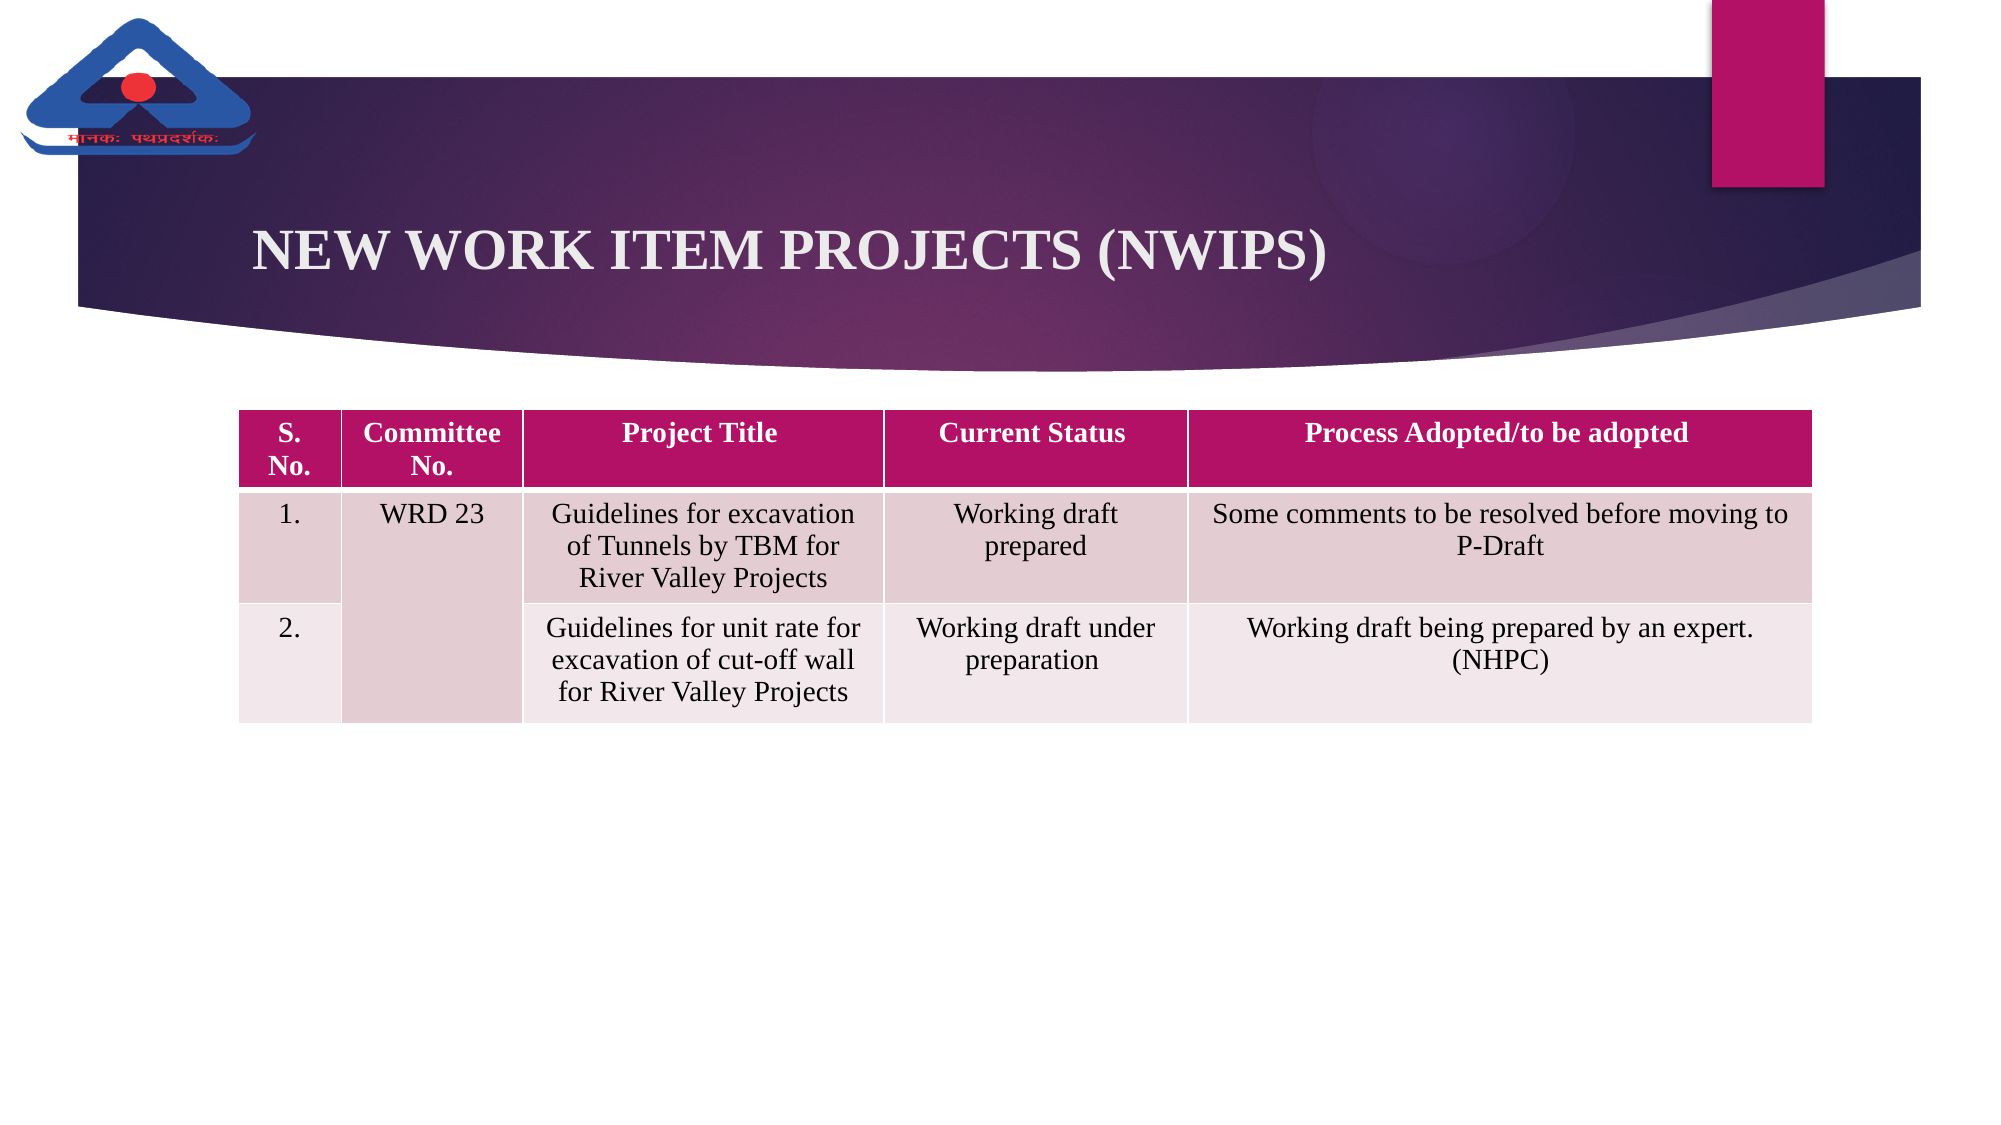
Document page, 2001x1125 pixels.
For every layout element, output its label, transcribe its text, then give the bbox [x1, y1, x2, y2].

table_cell Guidelines for excavation of Tunnels by TBM for River Valley Projects [524, 493, 883, 603]
table_cell 2. [239, 604, 341, 723]
table_cell WRD 23 [342, 493, 522, 723]
table_header Committee No. [342, 410, 522, 487]
table_header S. No. [239, 410, 341, 487]
table_cell Working draft being prepared by an expert. (NHPC) [1189, 604, 1812, 723]
table_header Current Status [885, 410, 1187, 487]
table_cell Some comments to be resolved before moving to P-Draft [1189, 493, 1812, 603]
title NEW WORK ITEM PROJECTS (NWIPS) [237, 160, 1814, 333]
table_header Process Adopted/to be adopted [1189, 410, 1812, 487]
table_cell Guidelines for unit rate for excavation of cut-off wall for River Valley Projects [524, 604, 883, 723]
table_header Project Title [524, 410, 883, 487]
picture [12, 11, 263, 161]
table_cell Working draft prepared [885, 493, 1187, 603]
table_cell Working draft under preparation [885, 604, 1187, 723]
table_cell 1. [239, 493, 341, 603]
